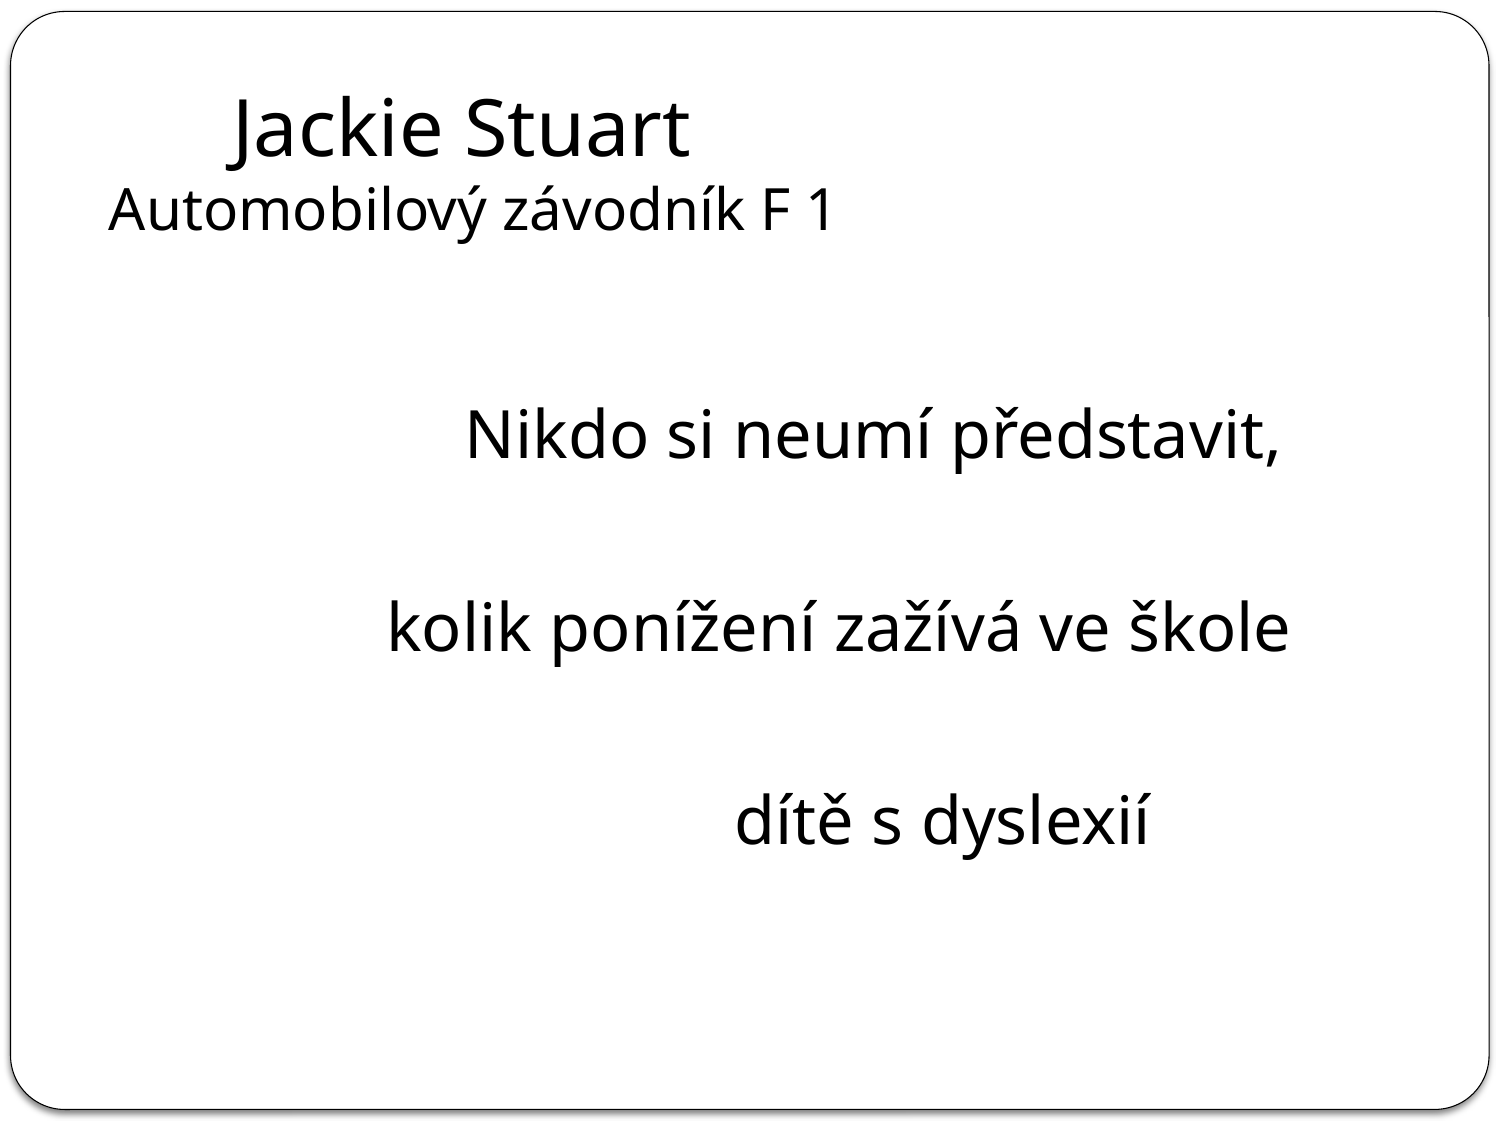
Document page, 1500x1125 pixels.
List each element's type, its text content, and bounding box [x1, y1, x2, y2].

text_box Jackie Stuart Automobilový závodník F 1 [94, 49, 1407, 250]
text_box Nikdo si neumí představit, kolik ponížení zažívá ve škole dítě s dyslexií [92, 287, 1500, 1071]
